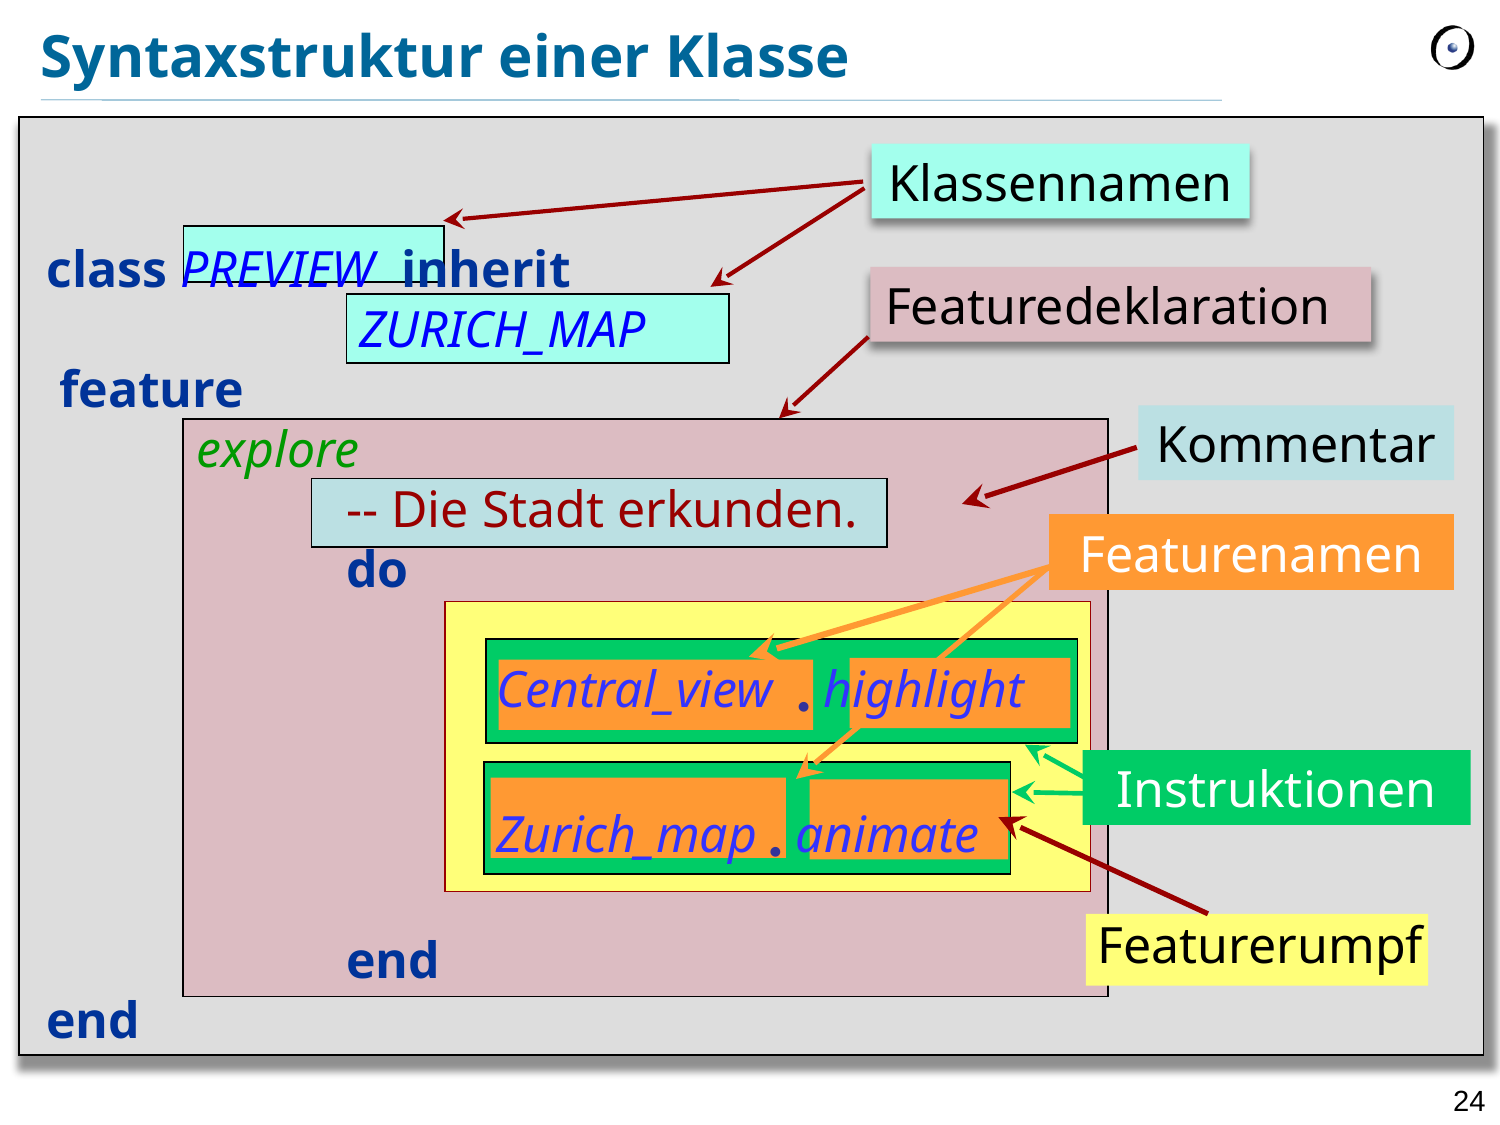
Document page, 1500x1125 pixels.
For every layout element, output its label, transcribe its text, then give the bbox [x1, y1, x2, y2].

text_box [443, 208, 465, 230]
text_box Featurenamen [1157, 514, 1454, 590]
picture [1429, 20, 1476, 72]
text_box Featurerumpf [1157, 913, 1429, 986]
text_box class PREVIEW inherit ZURICH_MAP feature explore -- Die Stadt erkunden. do Central_view  highlight Zurich_map  animate end end [31, 199, 1157, 1056]
text_box [998, 816, 1022, 836]
text_box Instruktionen [1082, 750, 1471, 825]
title Syntaxstruktur einer Klasse [40, 18, 1344, 91]
text_box [1011, 782, 1033, 803]
text_box Klassennamen [871, 143, 1250, 219]
text_box Kommentar [1157, 405, 1455, 481]
text_box Featuredeklaration [1157, 266, 1372, 342]
text_box [18, 117, 1484, 1056]
